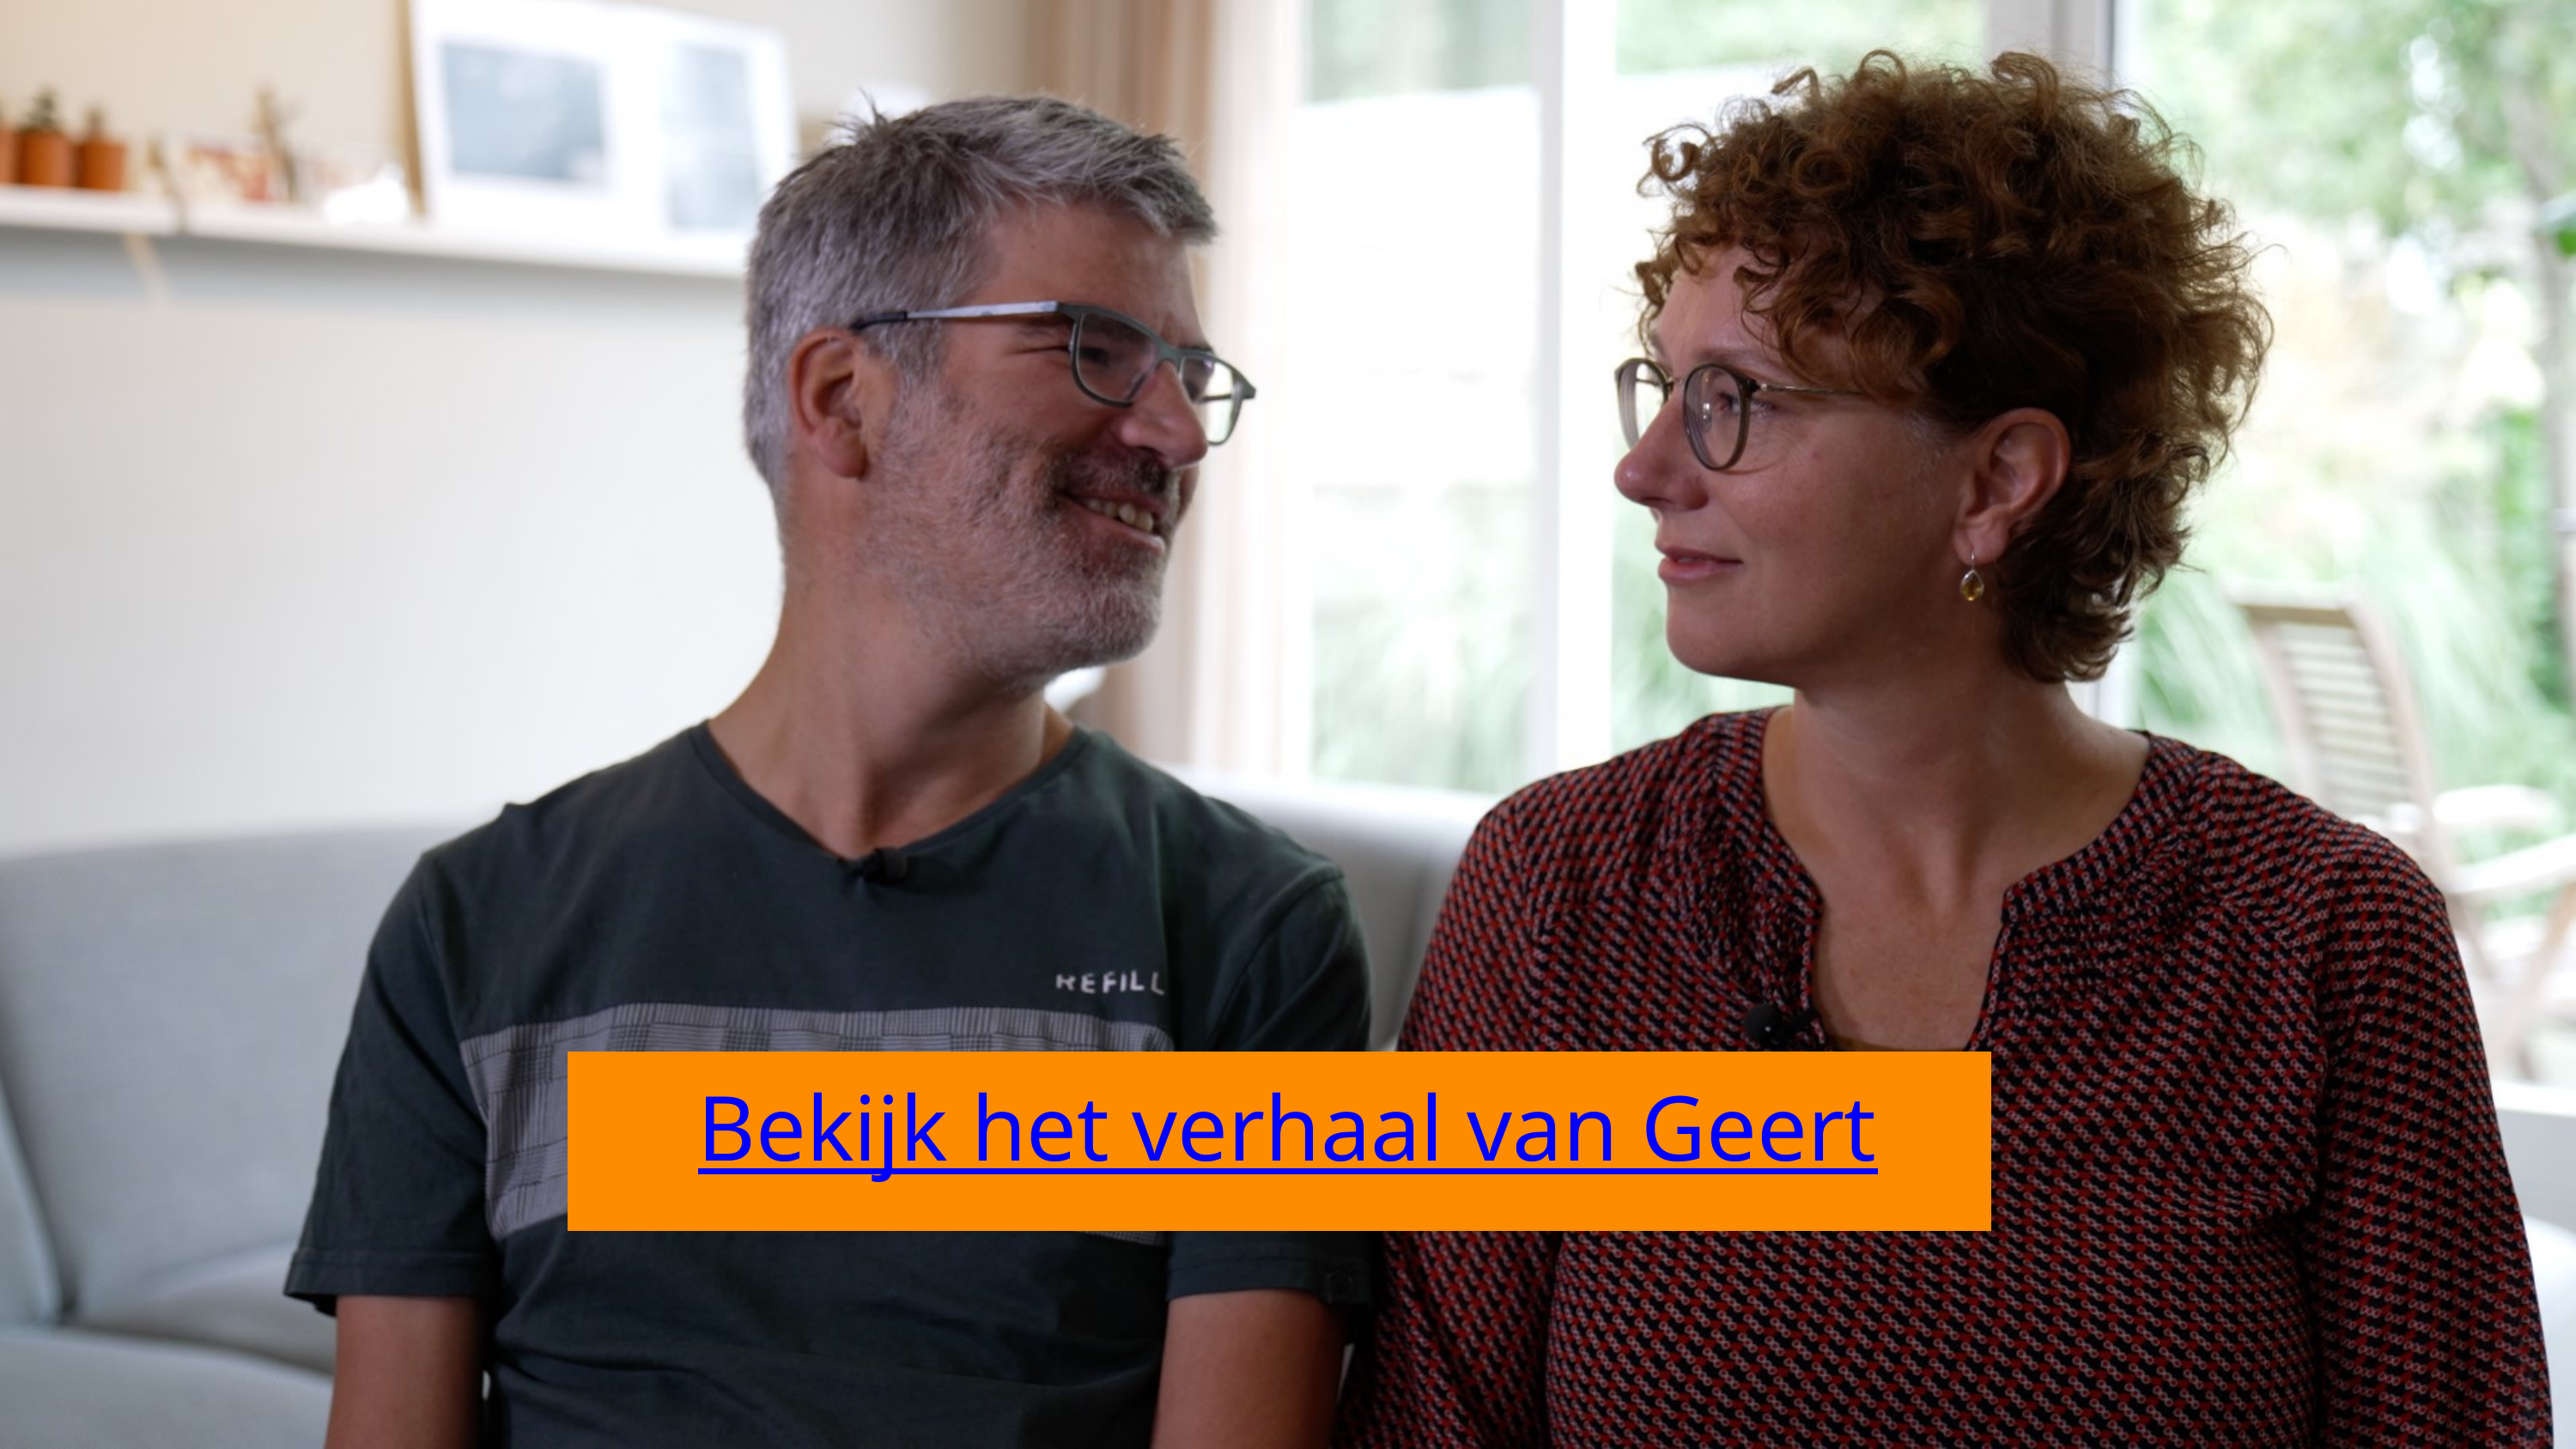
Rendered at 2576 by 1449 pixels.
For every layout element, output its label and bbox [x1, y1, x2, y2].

text_box [0, 0, 2576, 1449]
text_box [567, 1051, 1992, 1232]
